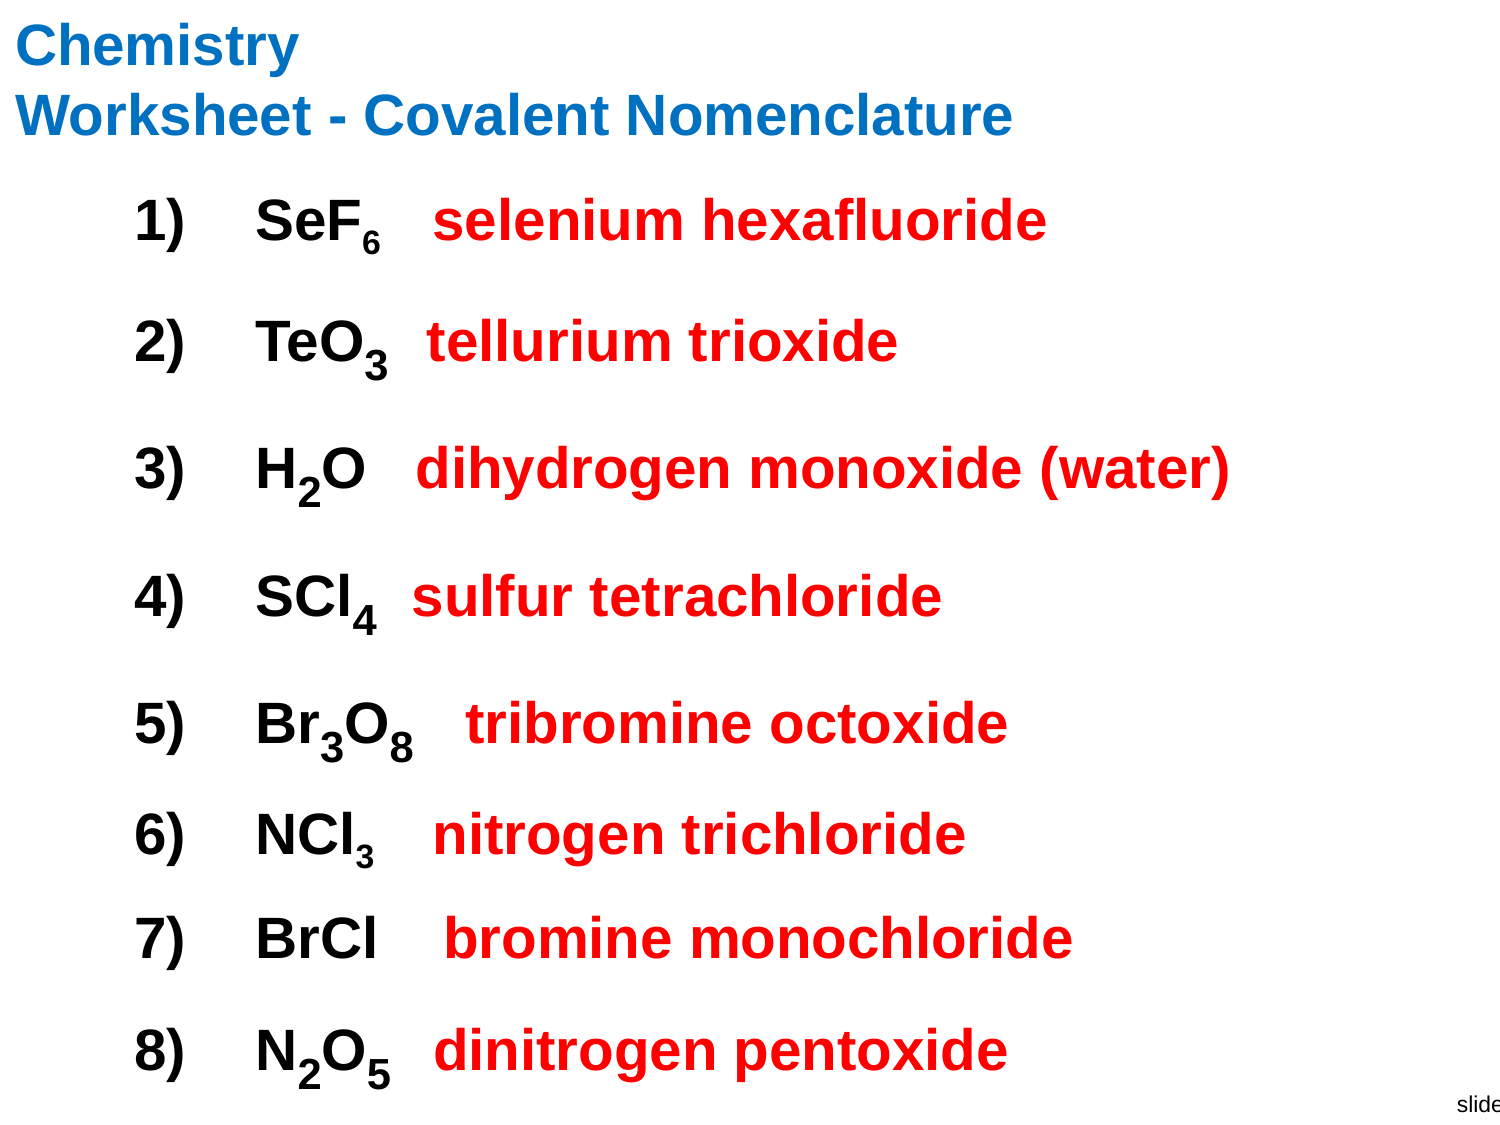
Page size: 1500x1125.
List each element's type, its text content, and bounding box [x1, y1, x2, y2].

list 1) SeF6 selenium hexafluoride 2) TeO3 tellurium trioxide 3) H2O dihydrogen monoxide (water) 4) SCl4 sulfur tetrachloride 5) Br3O8 tribromine octoxide 6) NCl3 nitrogen trichloride 7) BrCl bromine monochloride 8) N2O5 dinitrogen pentoxide 9) P2S5 diphosphorus pentasulfide 10) IF7 iodine heptafluoride [119, 174, 1381, 1125]
text_box Chemistry Worksheet - Covalent Nomenclature [0, 0, 1500, 150]
